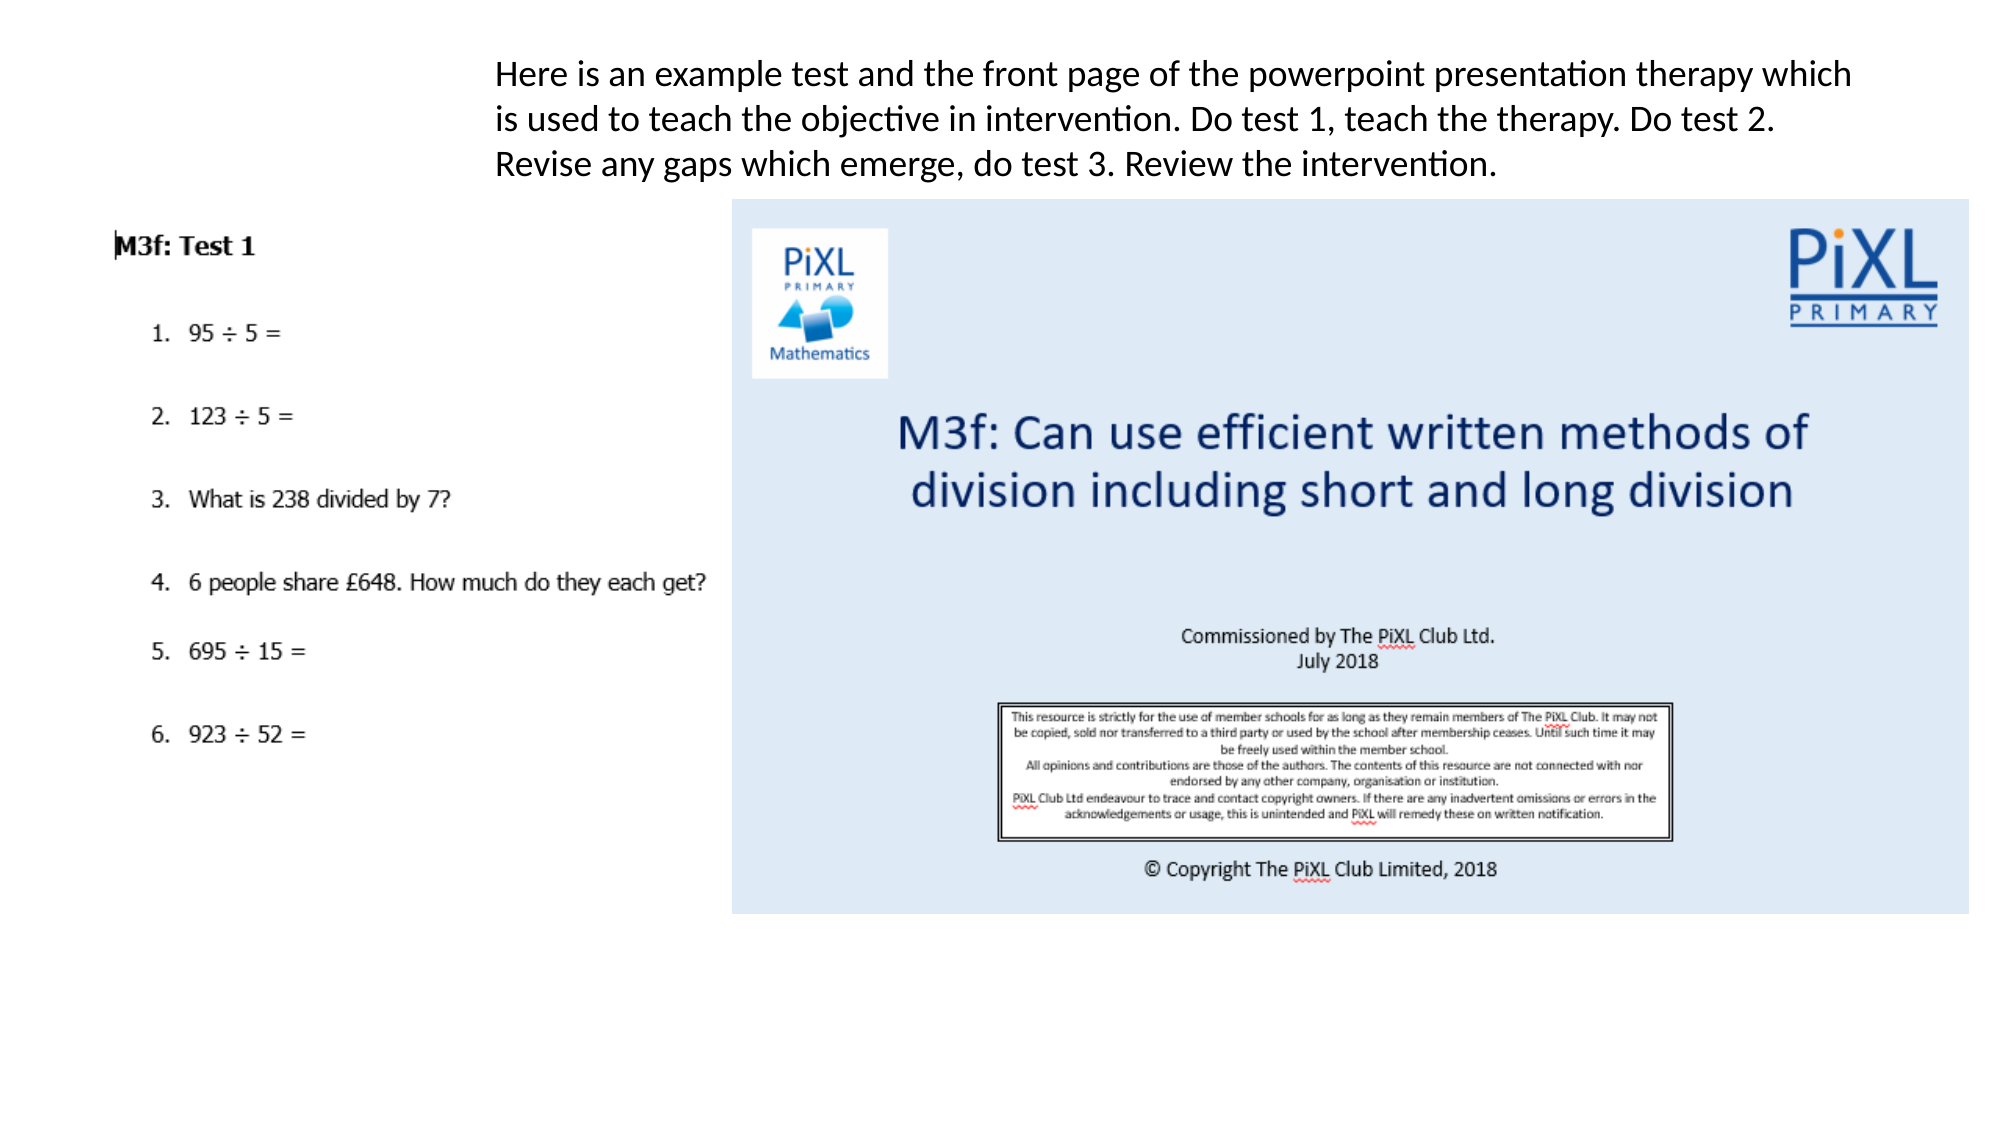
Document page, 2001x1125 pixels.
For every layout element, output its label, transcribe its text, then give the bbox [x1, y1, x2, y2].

text_box Here is an example test and the front page of the powerpoint presentation therapy which is used to teach the objective in intervention. Do test 1, teach the therapy. Do test 2. Revise any gaps which emerge, do test 3. Review the intervention. [480, 41, 1892, 191]
picture [73, 199, 1969, 914]
